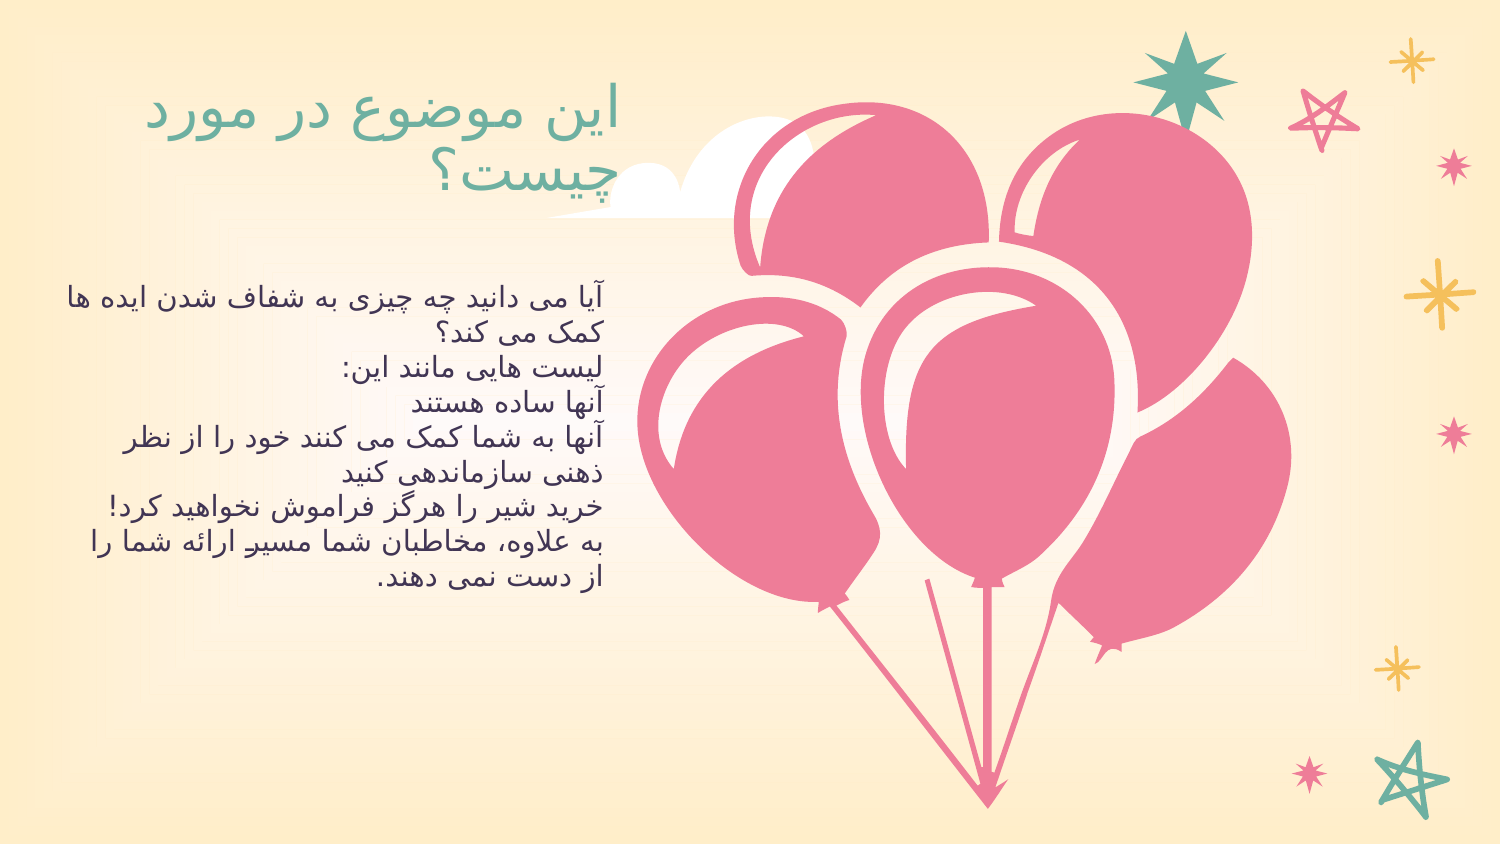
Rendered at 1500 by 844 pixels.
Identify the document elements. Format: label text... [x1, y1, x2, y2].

subtitle آیا می دانید چه چیزی به شفاف شدن ایده ها کمک می کند؟ لیست هایی مانند این: آنها ساده هستند آنها به شما کمک می کنند خود را از نظر ذهنی سازماندهی کنید خرید شیر را هرگز فراموش نخواهید کرد! به علاوه، مخاطبان شما مسیر ارائه شما را از دست نمی دهند. [49, 263, 619, 761]
title این موضوع در مورد چیست؟ [118, 62, 637, 142]
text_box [625, 83, 1302, 809]
